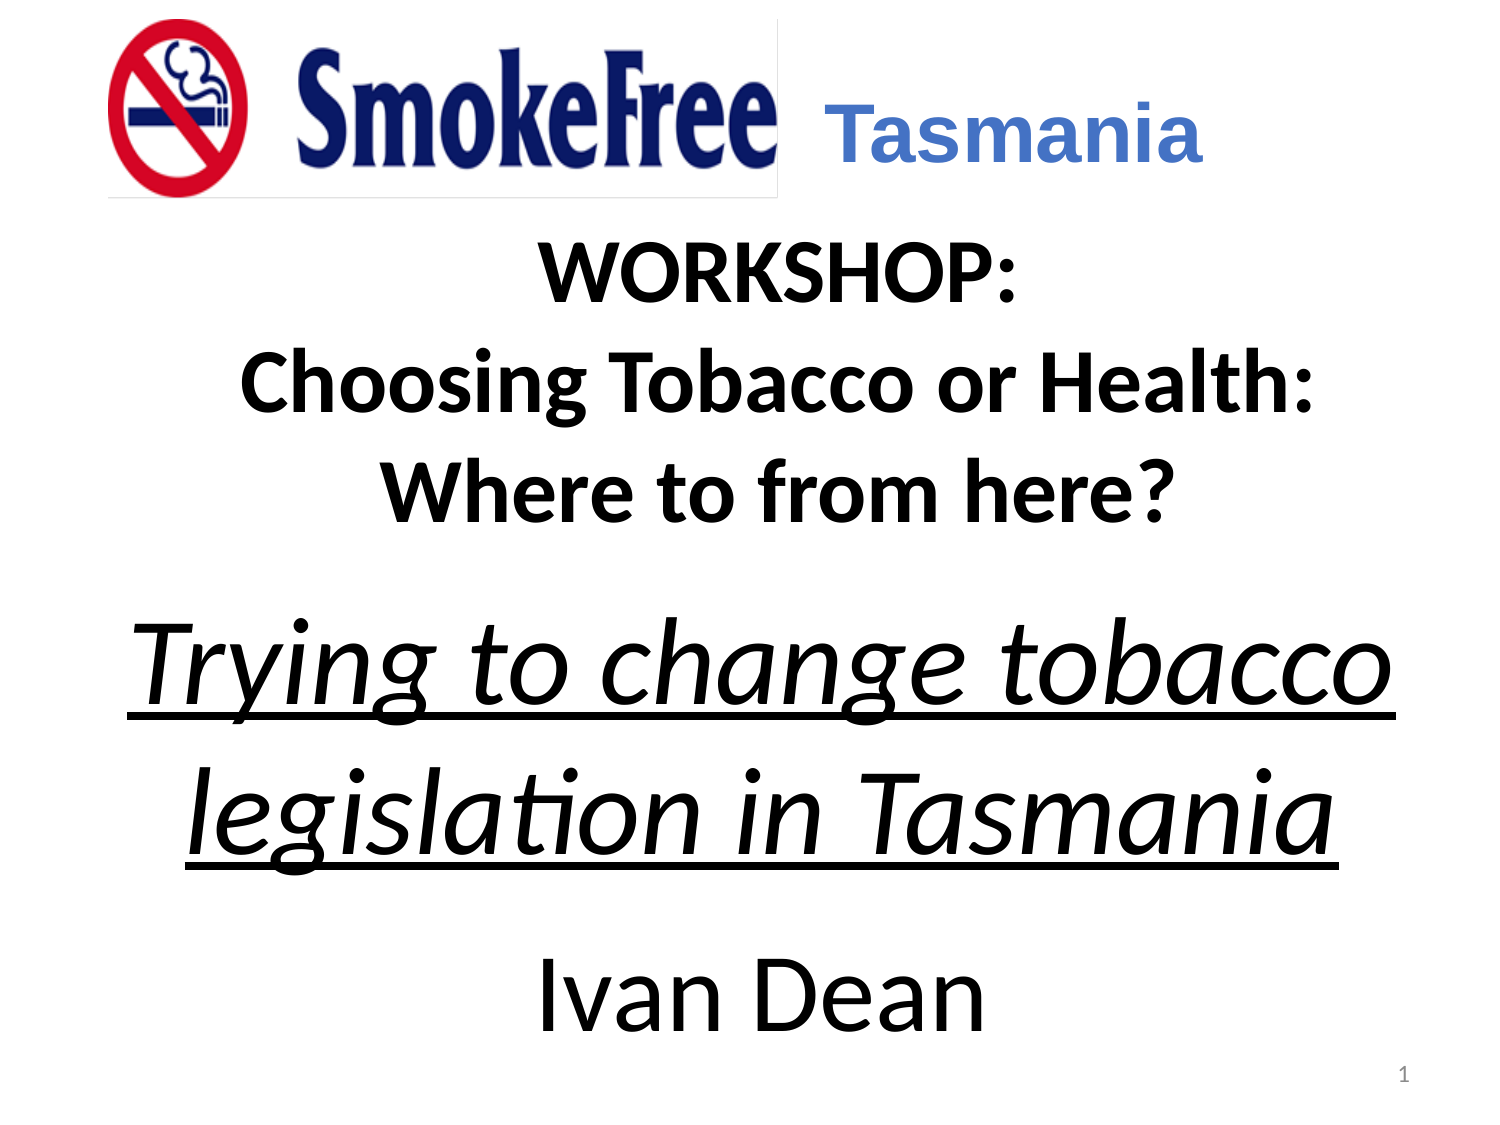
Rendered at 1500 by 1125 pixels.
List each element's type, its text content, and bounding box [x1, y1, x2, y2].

picture [108, 18, 780, 201]
text_box Tasmania [809, 71, 1281, 232]
text_box WORKSHOP: Choosing Tobacco or Health: Where to from here? [28, 202, 1500, 595]
text_box Trying to change tobacco legislation in Tasmania Ivan Dean [41, 595, 1483, 1125]
